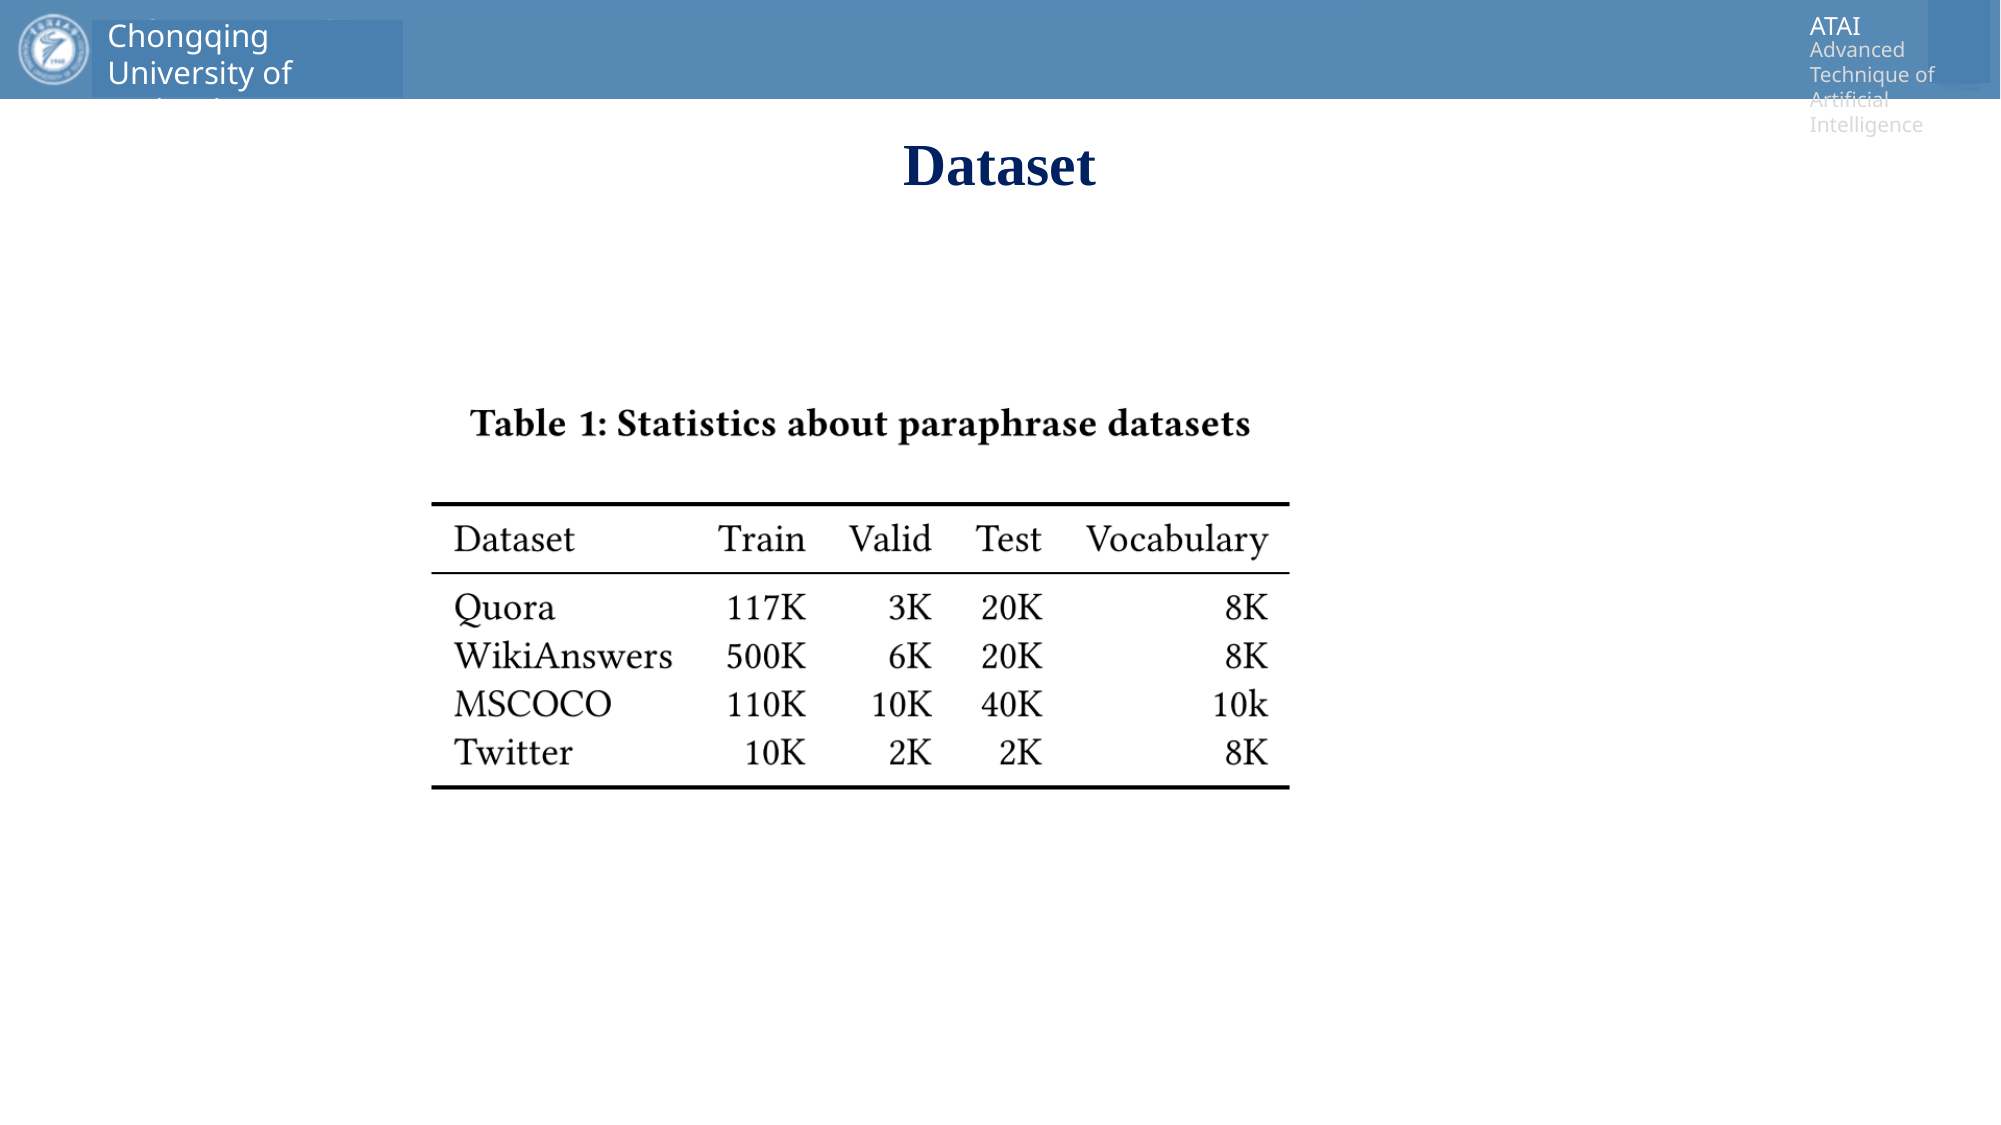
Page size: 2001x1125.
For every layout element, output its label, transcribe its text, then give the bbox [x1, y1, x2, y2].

picture [92, 20, 403, 97]
picture [370, 362, 1349, 847]
title Dataset [0, 126, 2000, 206]
picture [1928, 0, 1990, 83]
